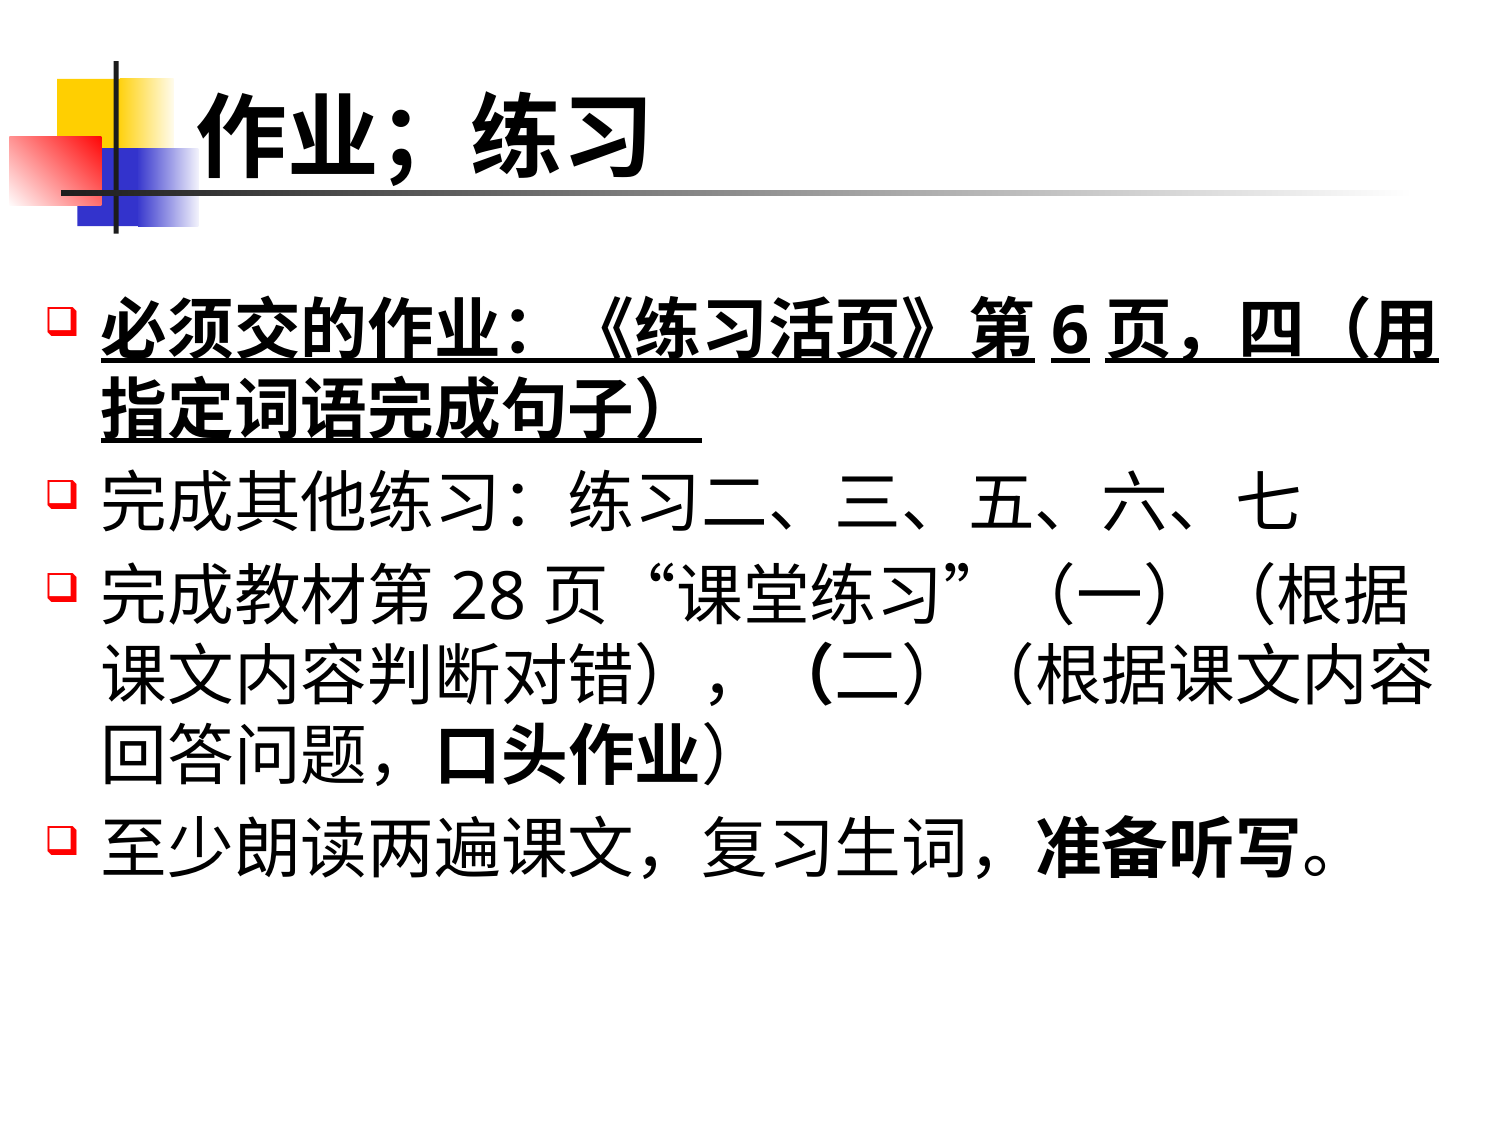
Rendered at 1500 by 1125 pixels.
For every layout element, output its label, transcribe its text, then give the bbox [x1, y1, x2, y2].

title 作业；练习 [180, 5, 1459, 197]
list 必须交的作业：《练习活页》第6页，四（用指定词语完成句子） 完成其他练习：练习二、三、五、六、七 完成教材第28页“课堂练习”（一）（根据课文内容判断对错），（二）（根据课文内容回答问题，口头作业） 至少朗读两遍课文，复习生词，准备听写。 [29, 278, 1483, 1024]
